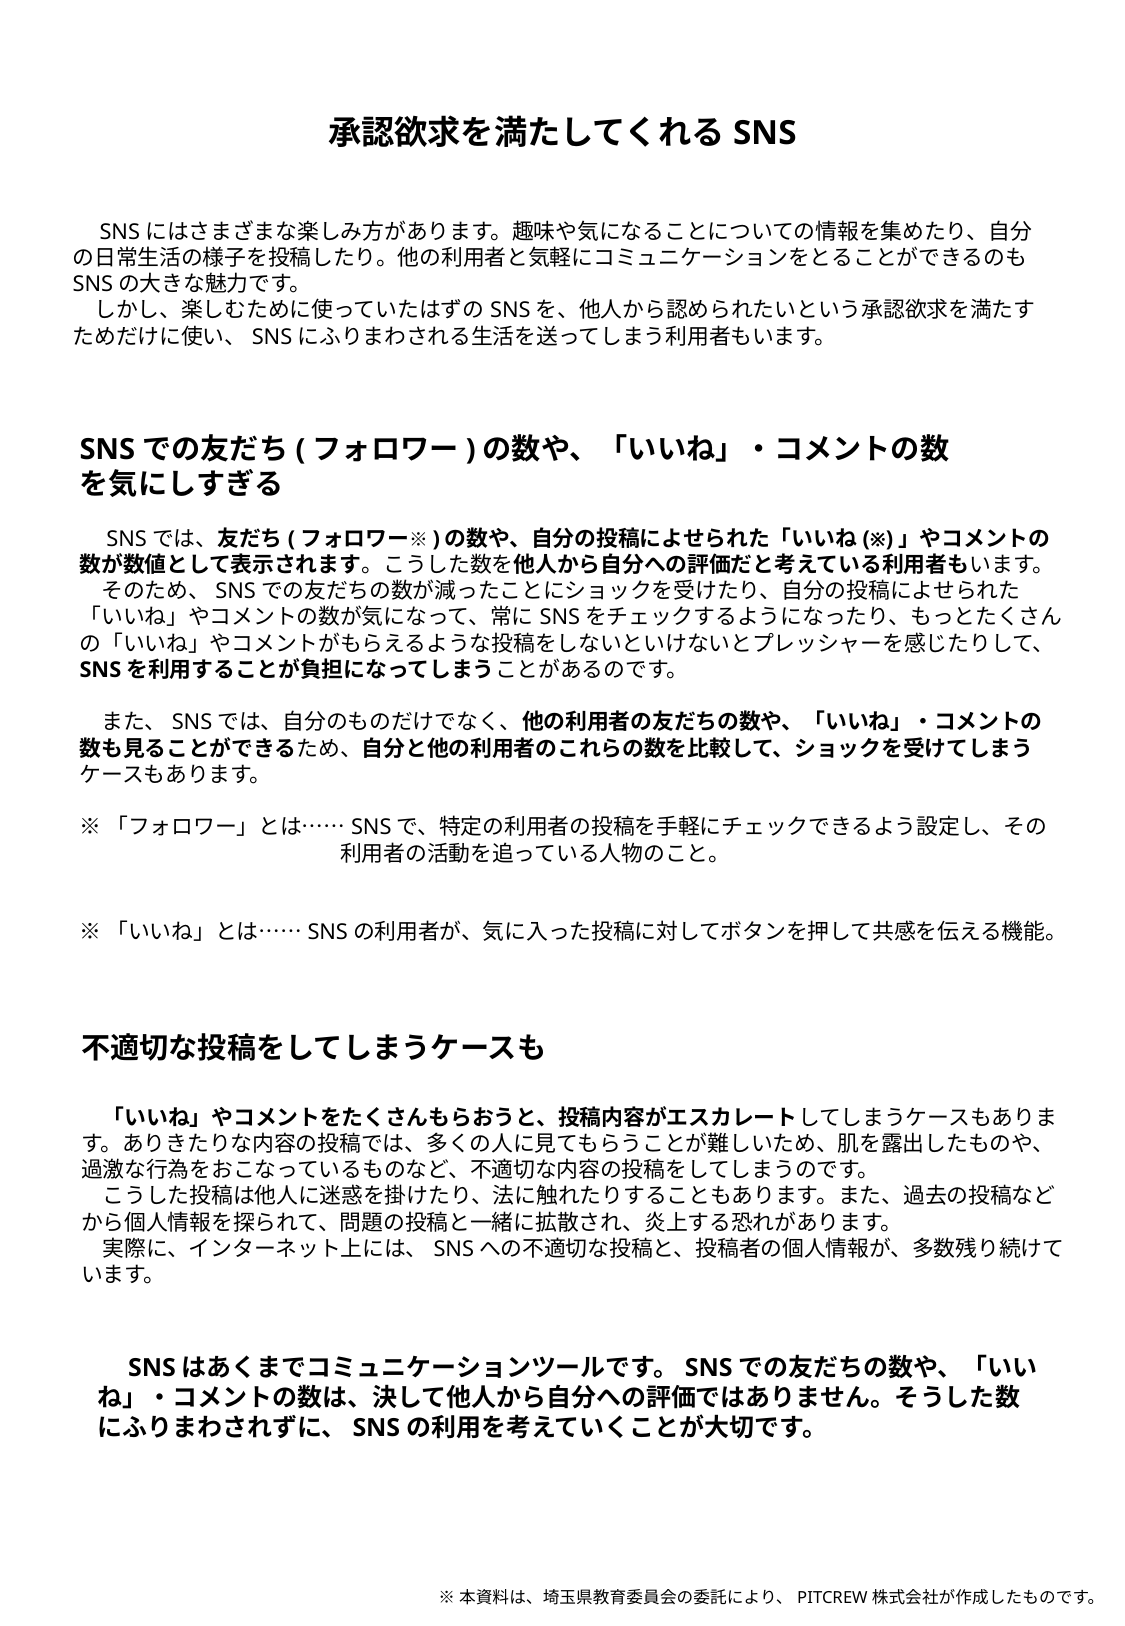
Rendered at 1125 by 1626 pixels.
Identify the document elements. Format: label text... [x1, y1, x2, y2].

text_box SNSはあくまでコミュニケーションツールです。SNSでの友だちの数や、「いい ね」・コメントの数は、決して他人から自分への評価ではありません。そうした数 にふりまわされずに、SNSの利用を考えていくことが大切です。 [82, 1343, 1059, 1479]
text_box 承認欲求を満たしてくれるSNS [199, 103, 926, 159]
text_box 不適切な投稿をしてしまうケースも [66, 1021, 928, 1072]
text_box ※本資料は、埼玉県教育委員会の委託により、PITCREW株式会社が作成したものです。 [423, 1579, 1125, 1615]
text_box SNSにはさまざまな楽しみ方があります。趣味や気になることについての情報を集めたり、自分の日常生活の様子を投稿したり。他の利用者と気軽にコミュニケーションをとることができるのもSNSの大きな魅力です。 しかし、楽しむために使っていたはずのSNSを、他人から認められたいという承認欲求を満たすためだけに使い、SNSにふりまわされる生活を送ってしまう利用者もいます。 [57, 210, 1059, 356]
text_box 「いいね」やコメントをたくさんもらおうと、投稿内容がエスカレートしてしまうケースもあります。ありきたりな内容の投稿では、多くの人に見てもらうことが難しいため、肌を露出したものや、過激な行為をおこなっているものなど、不適切な内容の投稿をしてしまうのです。 こうした投稿は他人に迷惑を掛けたり、法に触れたりすることもあります。また、過去の投稿などから個人情報を探られて、問題の投稿と一緒に拡散され、炎上する恐れがあります。 実際に、インターネット上には、SNSへの不適切な投稿と、投稿者の個人情報が、多数残り続けています。 [66, 1096, 1081, 1295]
text_box SNSでの友だち(フォロワー)の数や、「いいね」・コメントの数を気にしすぎる [64, 422, 976, 508]
text_box SNSでは、友だち(フォロワー※)の数や、自分の投稿によせられた「いいね(※)」やコメントの数が数値として表示されます。こうした数を他人から自分への評価だと考えている利用者もいます。 そのため、SNSでの友だちの数が減ったことにショックを受けたり、自分の投稿によせられた「いいね」やコメントの数が気になって、常にSNSをチェックするようになったり、もっとたくさんの「いいね」やコメントがもらえるような投稿をしないといけないとプレッシャーを感じたりして、SNSを利用することが負担になってしまうことがあるのです。 また、SNSでは、自分のものだけでなく、他の利用者の友だちの数や、「いいね」・コメントの数も見ることができるため、自分と他の利用者のこれらの数を比較して、ショックを受けてしまうケースもあります。 ※「フォロワー」とは……SNSで、特定の利用者の投稿を手軽にチェックできるよう設定し、その 利用者の活動を追っている人物のこと。 ※「いいね」とは……SNSの利用者が、気に入った投稿に対してボタンを押して共感を伝える機能。 [64, 517, 1079, 952]
